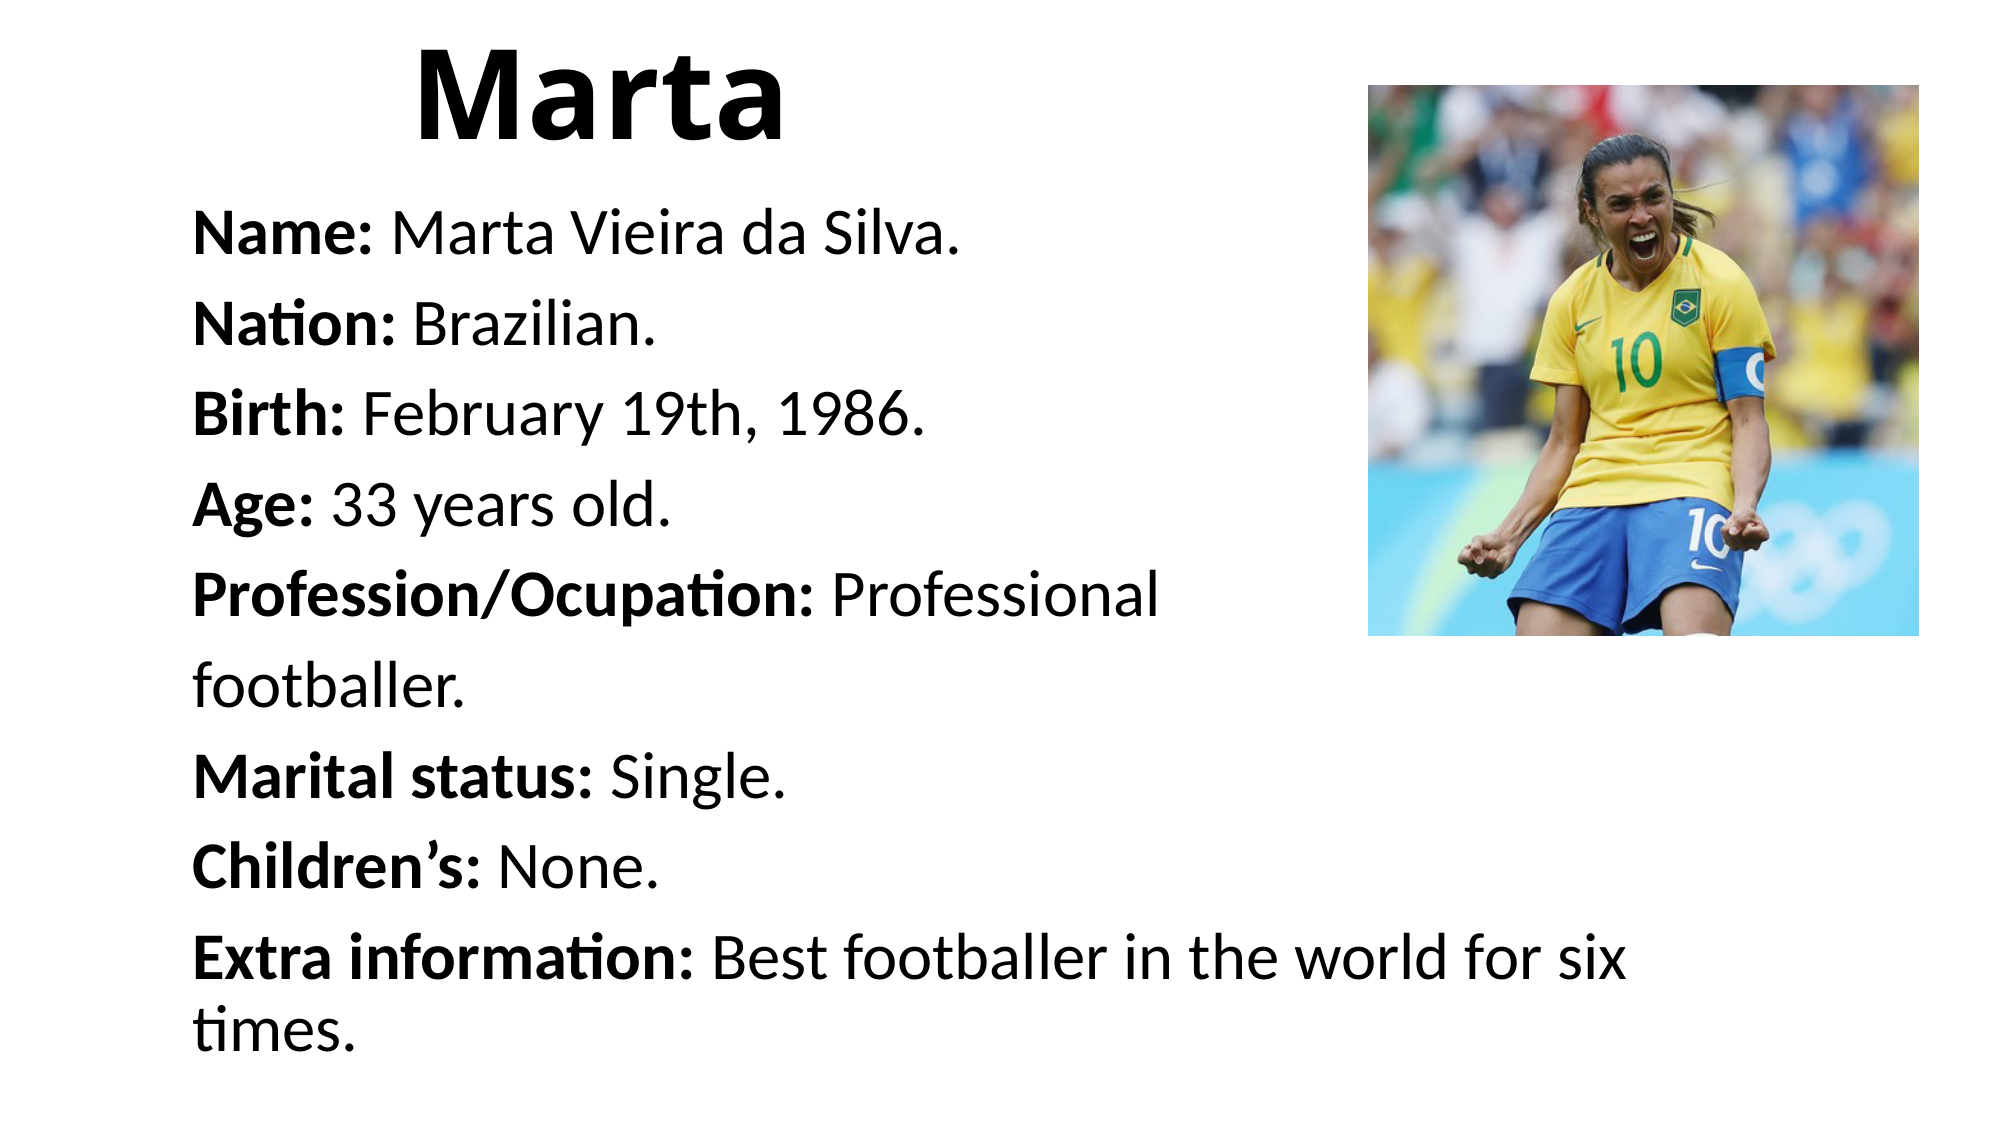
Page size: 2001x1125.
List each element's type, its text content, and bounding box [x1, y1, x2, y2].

picture [1368, 85, 1919, 636]
title Marta [0, 0, 1350, 175]
subtitle Name: Marta Vieira da Silva. Nation: Brazilian. Birth: February 19th, 1986. Age: 33 years old. Profession/Ocupation: Professional footballer. Marital status: Single. Children’s: None. Extra information: Best footballer in the world for six times. [177, 189, 1678, 1076]
